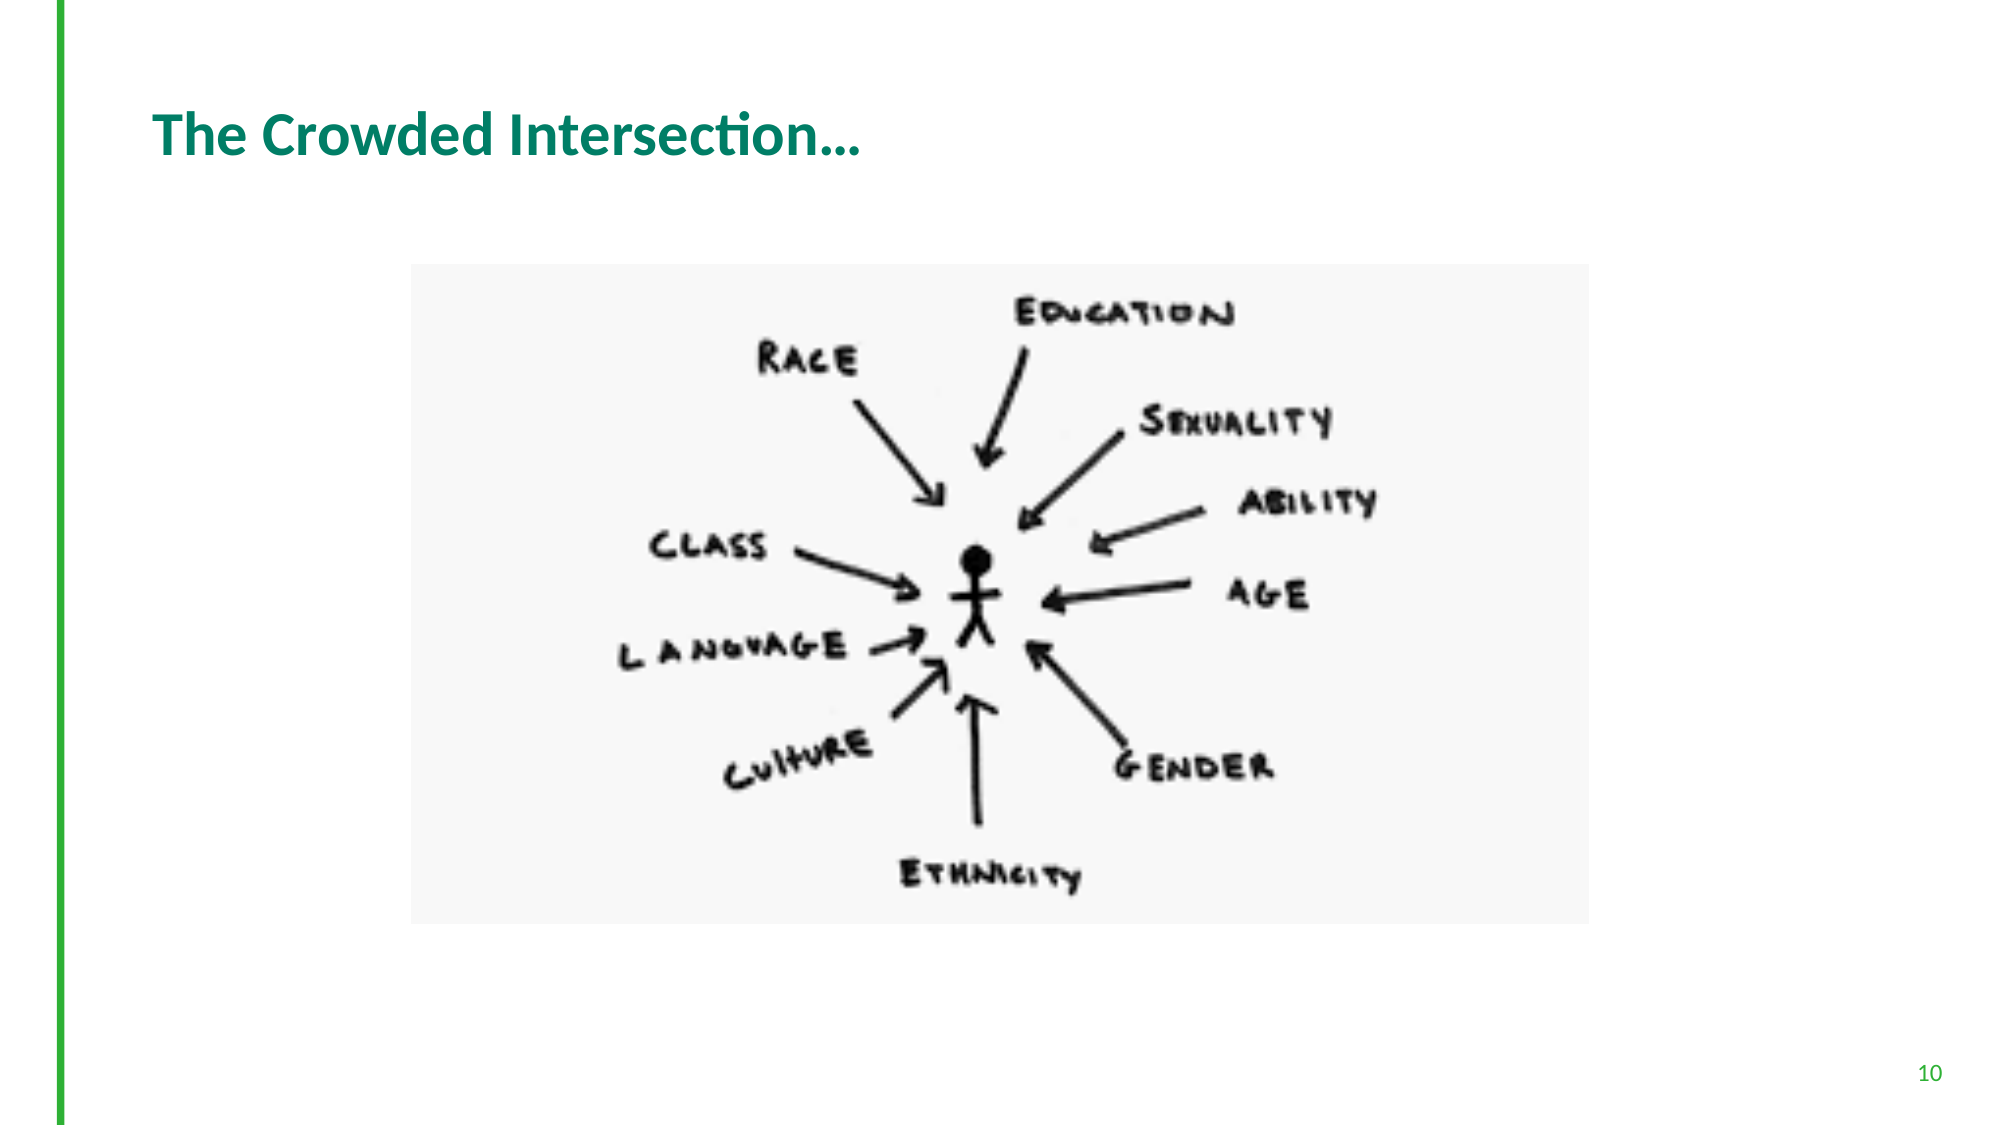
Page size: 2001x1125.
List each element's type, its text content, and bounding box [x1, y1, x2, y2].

slide_number 10 [1434, 1048, 1958, 1094]
picture [411, 264, 1589, 924]
title The Crowded Intersection… [137, 59, 1863, 210]
